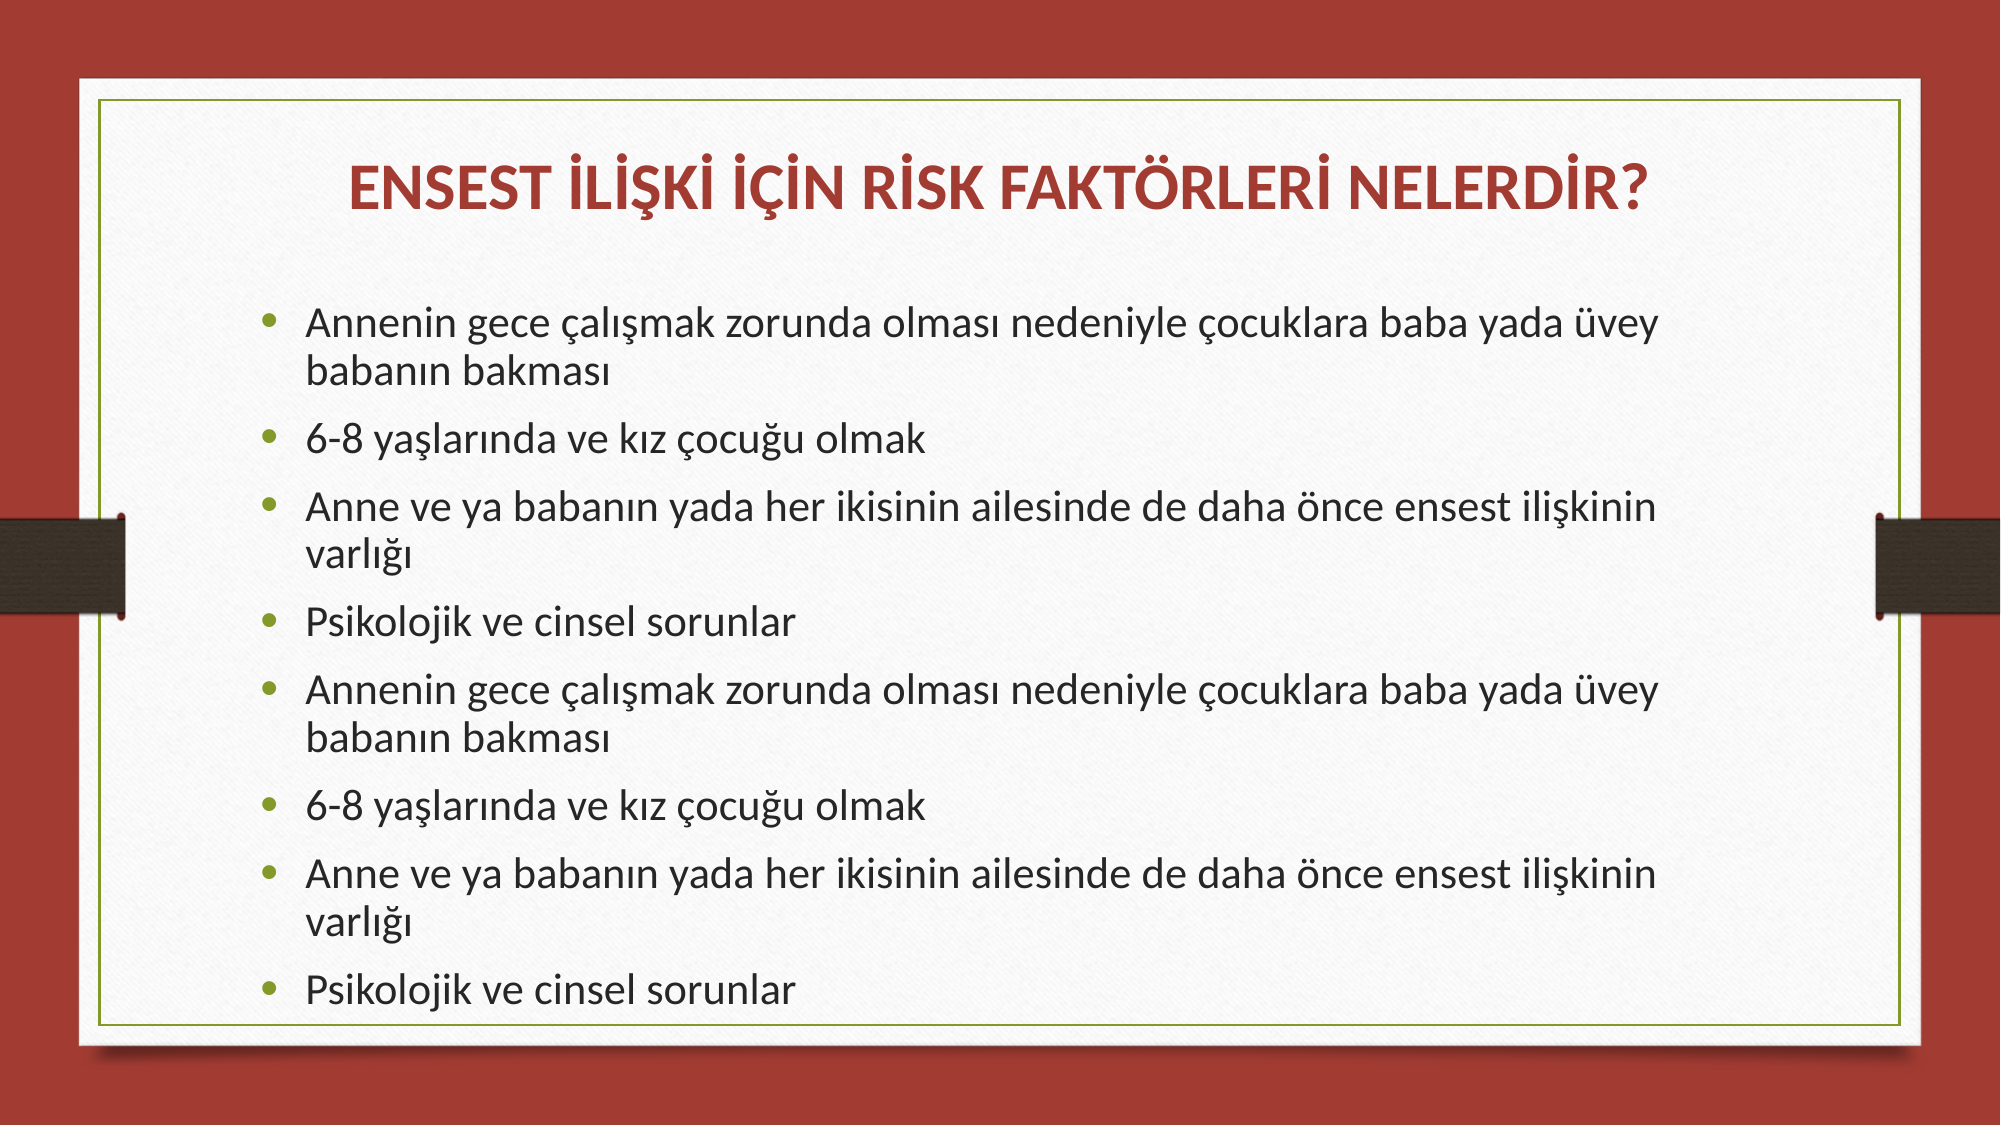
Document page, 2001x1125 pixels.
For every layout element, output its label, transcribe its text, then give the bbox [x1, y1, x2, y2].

text_box ENSEST İLİŞKİ İÇİN RİSK FAKTÖRLERİ NELERDİR? [324, 88, 1675, 277]
picture [0, 0, 2001, 1125]
list Annenin gece çalışmak zorunda olması nedeniyle çocuklara baba yada üvey babanın bakması 6-8 yaşlarında ve kız çocuğu olmak Anne ve ya babanın yada her ikisinin ailesinde de daha önce ensest ilişkinin varlığı Psikolojik ve cinsel sorunlar Annenin gece çalışmak zorunda olması nedeniyle çocuklara baba yada üvey babanın bakması 6-8 yaşlarında ve kız çocuğu olmak Anne ve ya babanın yada her ikisinin ailesinde de daha önce ensest ilişkinin varlığı Psikolojik ve cinsel sorunlar [245, 218, 1782, 1025]
